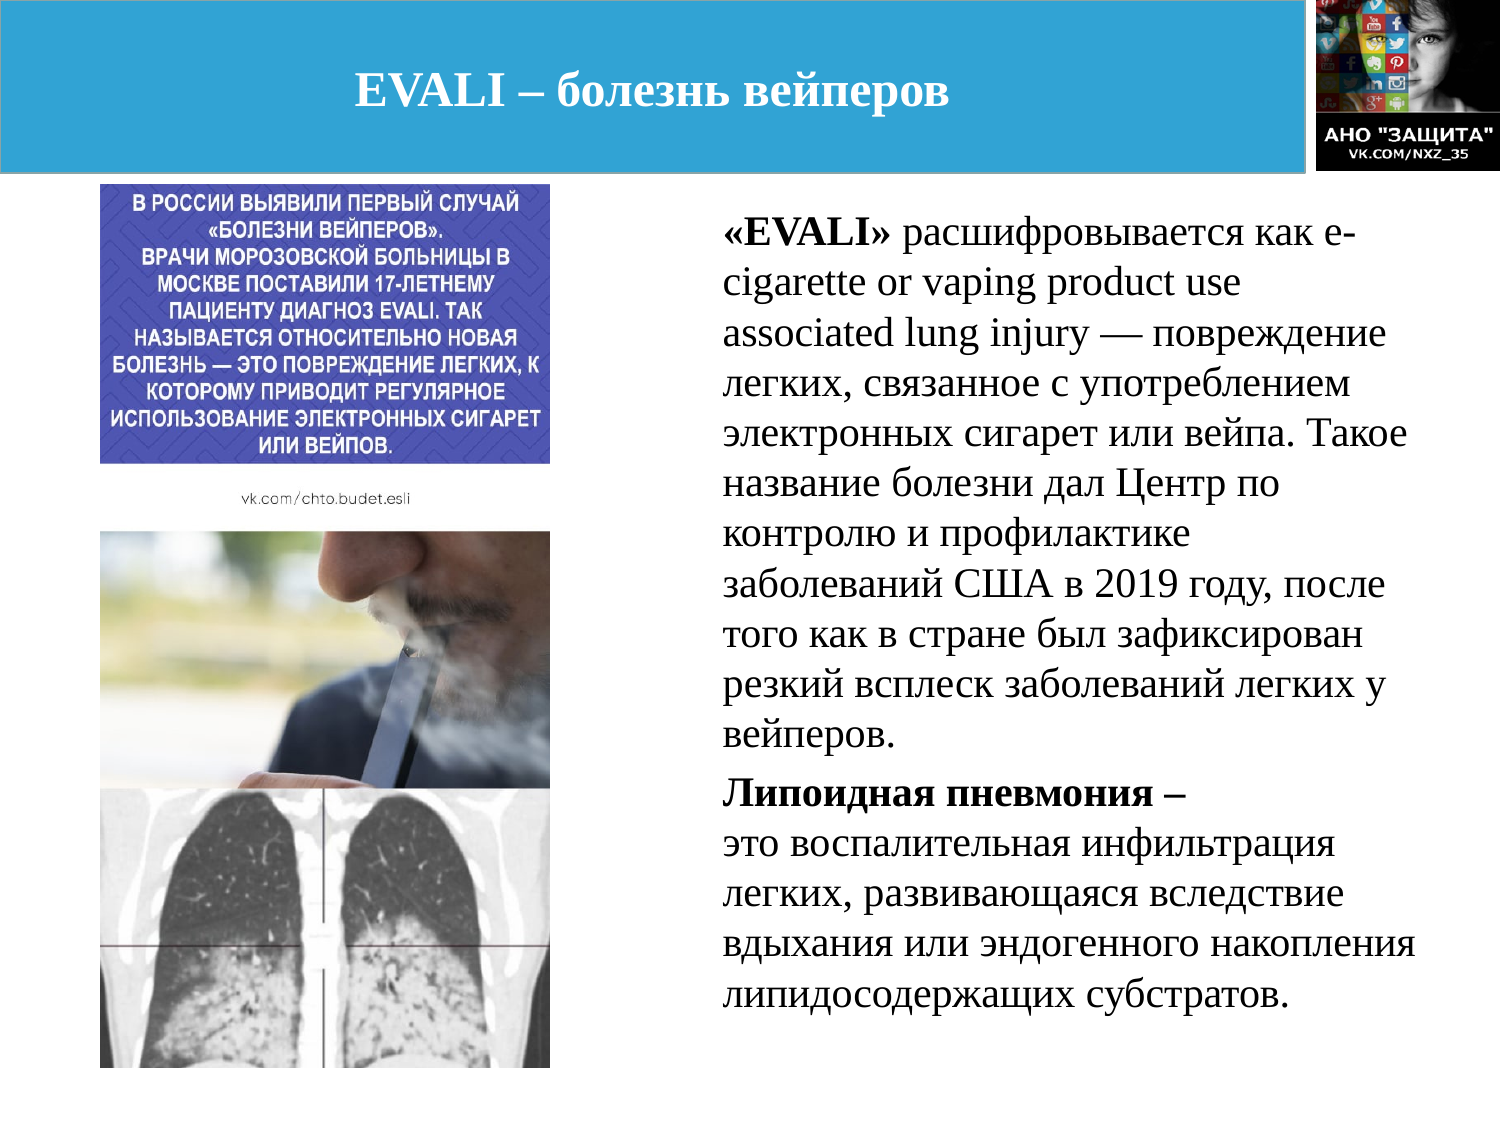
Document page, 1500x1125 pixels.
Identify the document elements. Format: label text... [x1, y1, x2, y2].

title EVALI – болезнь вейперов [0, 0, 1306, 173]
picture [1316, 0, 1500, 172]
list «EVALI» расшифровывается как e-cigarette or vaping product use associated lung injury — повреждение легких, связанное с употреблением электронных сигарет или вейпа. Такое название болезни дал Центр по контролю и профилактике заболеваний США в 2019 году, после того как в стране был зафиксирован резкий всплеск заболеваний легких у вейперов. Липоидная пневмония – это воспалительная инфильтрация легких, развивающаяся вследствие вдыхания или эндогенного накопления липидосодержащих субстратов. [655, 196, 1436, 1106]
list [100, 184, 550, 1068]
